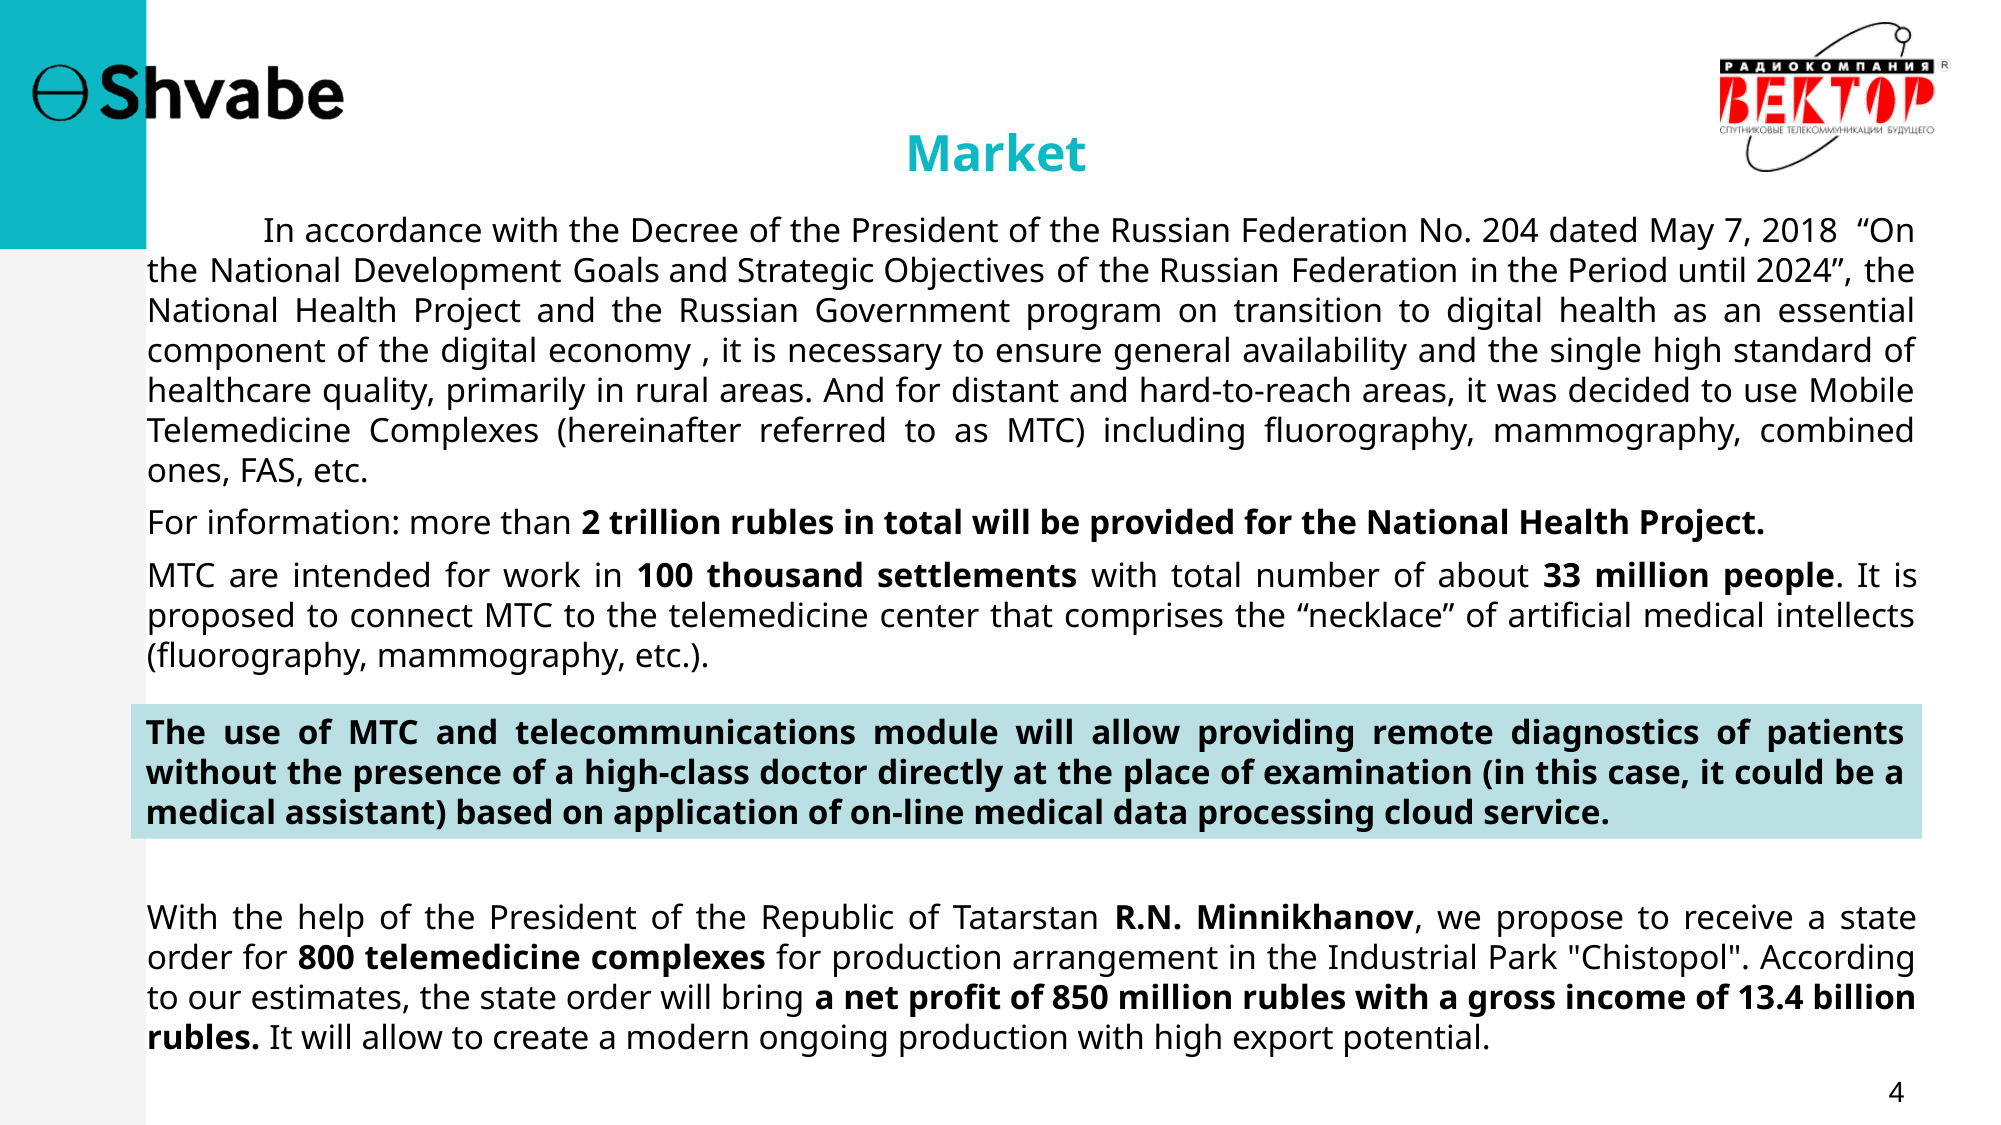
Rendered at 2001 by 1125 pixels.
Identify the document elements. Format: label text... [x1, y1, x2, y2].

text_box Market [460, 113, 1532, 189]
picture [19, 29, 355, 165]
picture [1720, 22, 1951, 172]
text_box 4 [1873, 1066, 1984, 1121]
text_box In accordance with the Decree of the President of the Russian Federation No. 204 dated May 7, 2018 “On the National Development Goals and Strategic Objectives of the Russian Federation in the Period until 2024”, the National Health Project and the Russian Government program on transition to digital health as an essential component of the digital economy , it is necessary to ensure general availability and the single high standard of healthcare quality, primarily in rural areas. And for distant and hard-to-reach areas, it was decided to use Mobile Telemedicine Complexes (hereinafter referred to as MTC) including fluorography, mammography, combined ones, FAS, etc. For information: more than 2 trillion rubles in total will be provided for the National Health Project. MTC are intended for work in 100 thousand settlements with total number of about 33 million people. It is proposed to connect MTC to the telemedicine center that comprises the “necklace” of artificial medical intellects (fluorography, mammography, etc.). With the help of the President of the Republic of Tatarstan R.N. Minnikhanov, we propose to receive a state order for 800 telemedicine complexes for production arrangement in the Industrial Park "Chistopol". According to our estimates, the state order will bring a net profit of 850 million rubles with a gross income of 13.4 billion rubles. It will allow to create a modern ongoing production with high export potential. [131, 194, 1934, 1046]
text_box The use of MTC and telecommunications module will allow providing remote diagnostics of patients without the presence of a high-class doctor directly at the place of examination (in this case, it could be a medical assistant) based on application of on-line medical data processing cloud service. [130, 704, 1923, 839]
